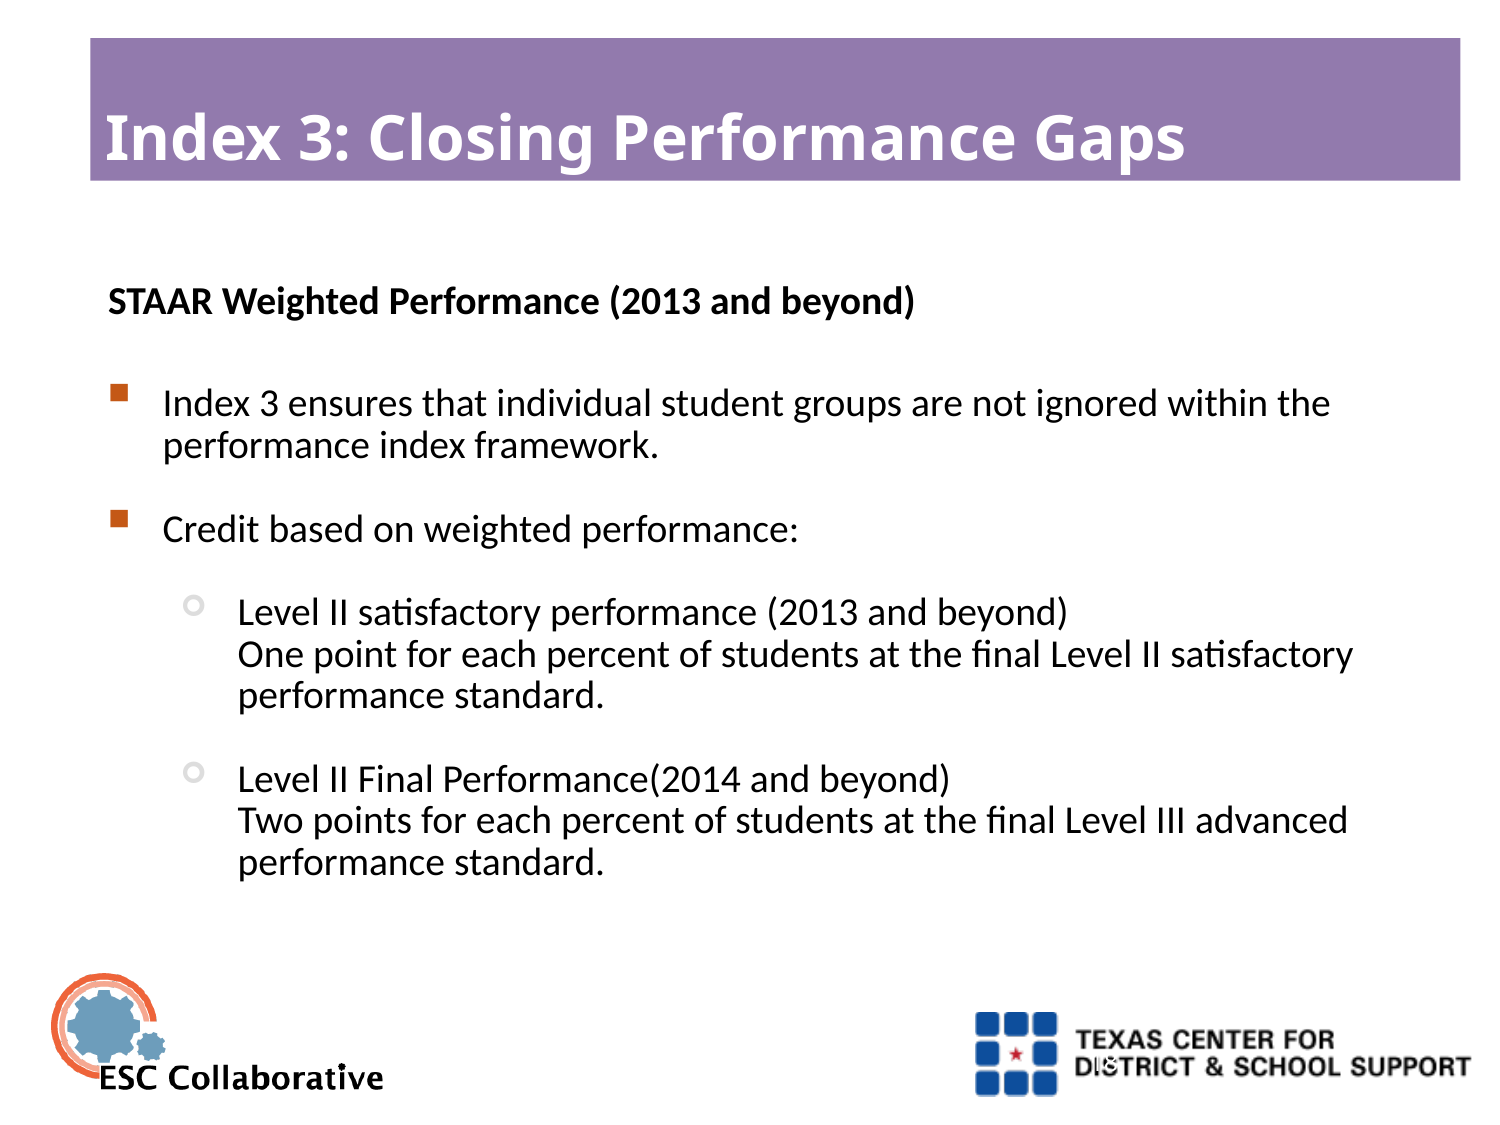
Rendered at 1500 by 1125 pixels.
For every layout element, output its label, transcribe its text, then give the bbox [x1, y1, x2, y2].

text_box STAAR Weighted Performance (2013 and beyond) [93, 265, 1437, 326]
title Index 3: Closing Performance Gaps [90, 38, 1461, 181]
text_box Index 3 ensures that individual student groups are not ignored within the performance index framework. Credit based on weighted performance: Level II satisfactory performance (2013 and beyond) One point for each percent of students at the final Level II satisfactory performance standard. Level II Final Performance(2014 and beyond) Two points for each percent of students at the final Level III advanced performance standard. [90, 334, 1493, 1118]
picture [50, 949, 90, 1092]
